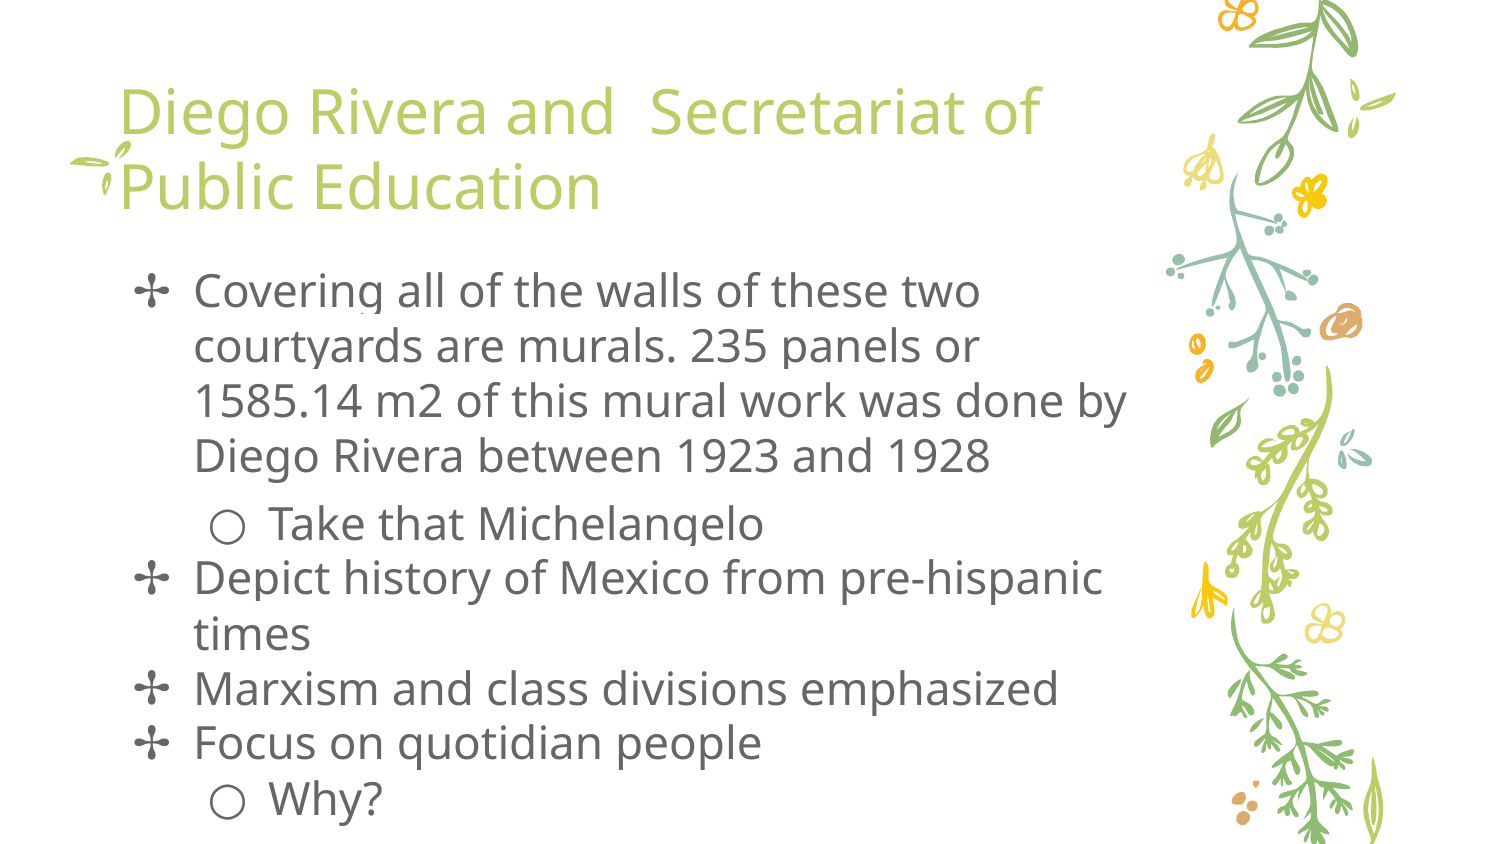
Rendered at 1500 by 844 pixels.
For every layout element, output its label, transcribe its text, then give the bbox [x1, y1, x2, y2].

list Covering all of the walls of these two courtyards are murals. 235 panels or 1585.14 m2 of this mural work was done by Diego Rivera between 1923 and 1928 Take that Michelangelo Depict history of Mexico from pre-hispanic times Marxism and class divisions emphasized Focus on quotidian people Why? [103, 246, 1154, 781]
title Diego Rivera and Secretariat of Public Education [103, 96, 1089, 237]
